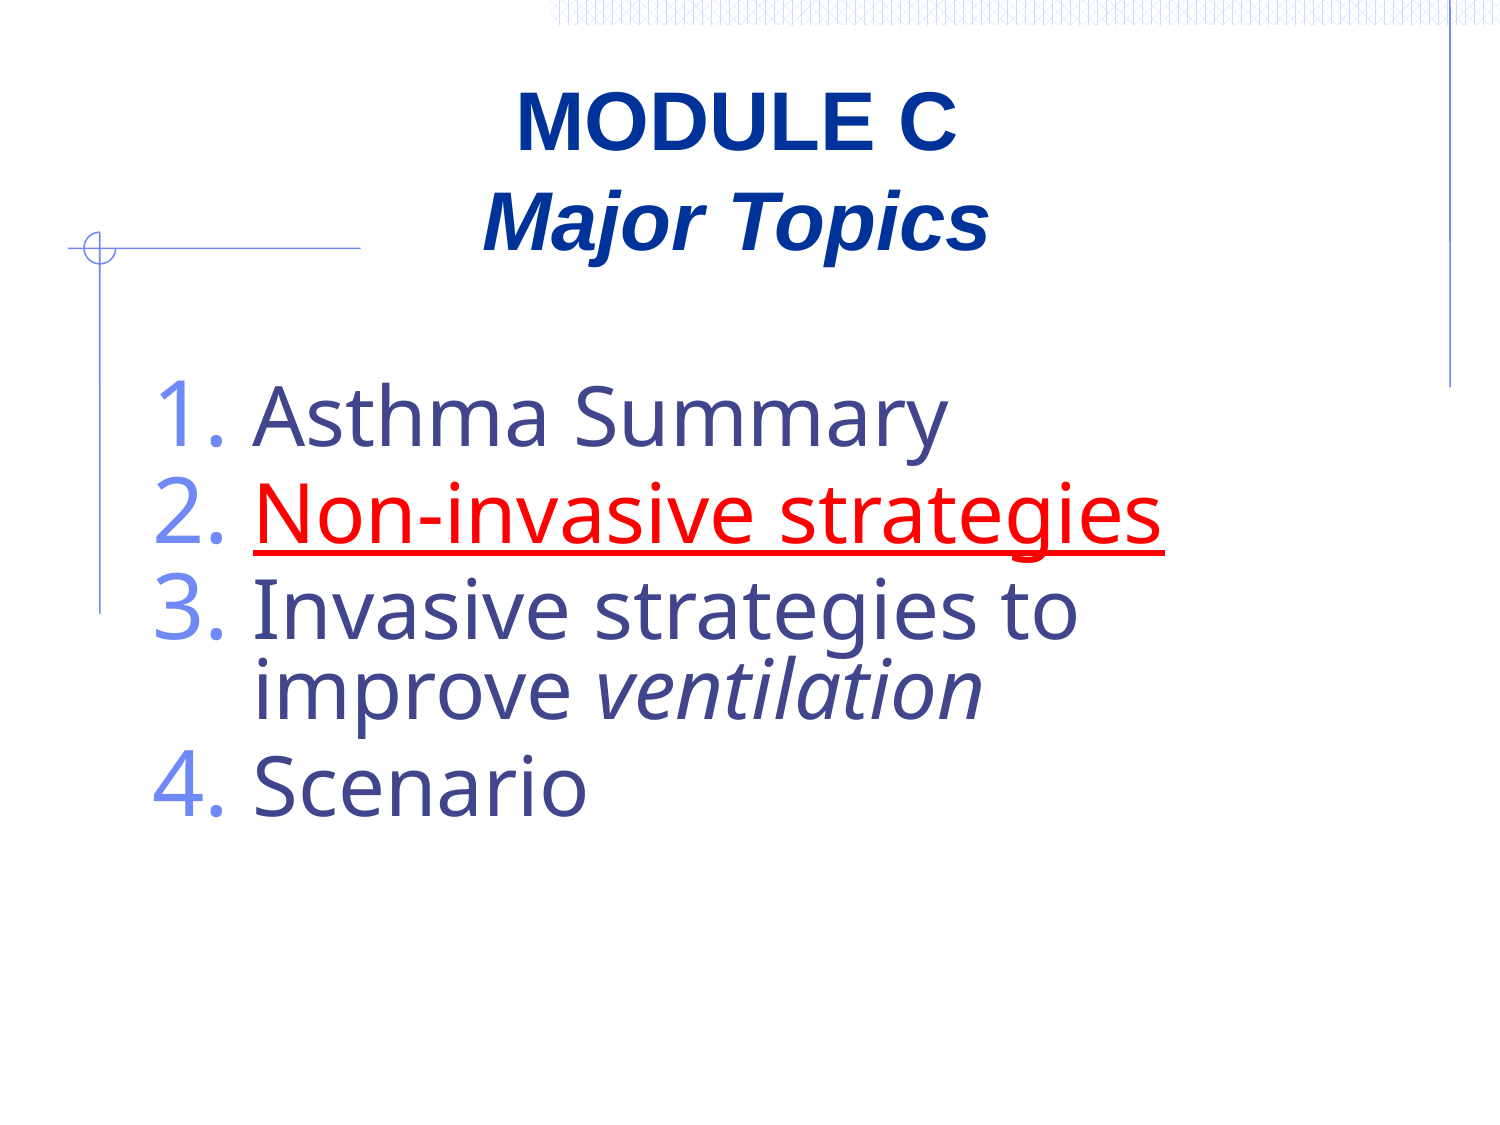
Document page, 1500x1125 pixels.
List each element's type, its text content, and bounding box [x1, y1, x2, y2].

title MODULE C Major Topics [99, 50, 1375, 275]
list Asthma Summary Non-invasive strategies Invasive strategies to improve ventilation Scenario [137, 375, 1413, 1038]
